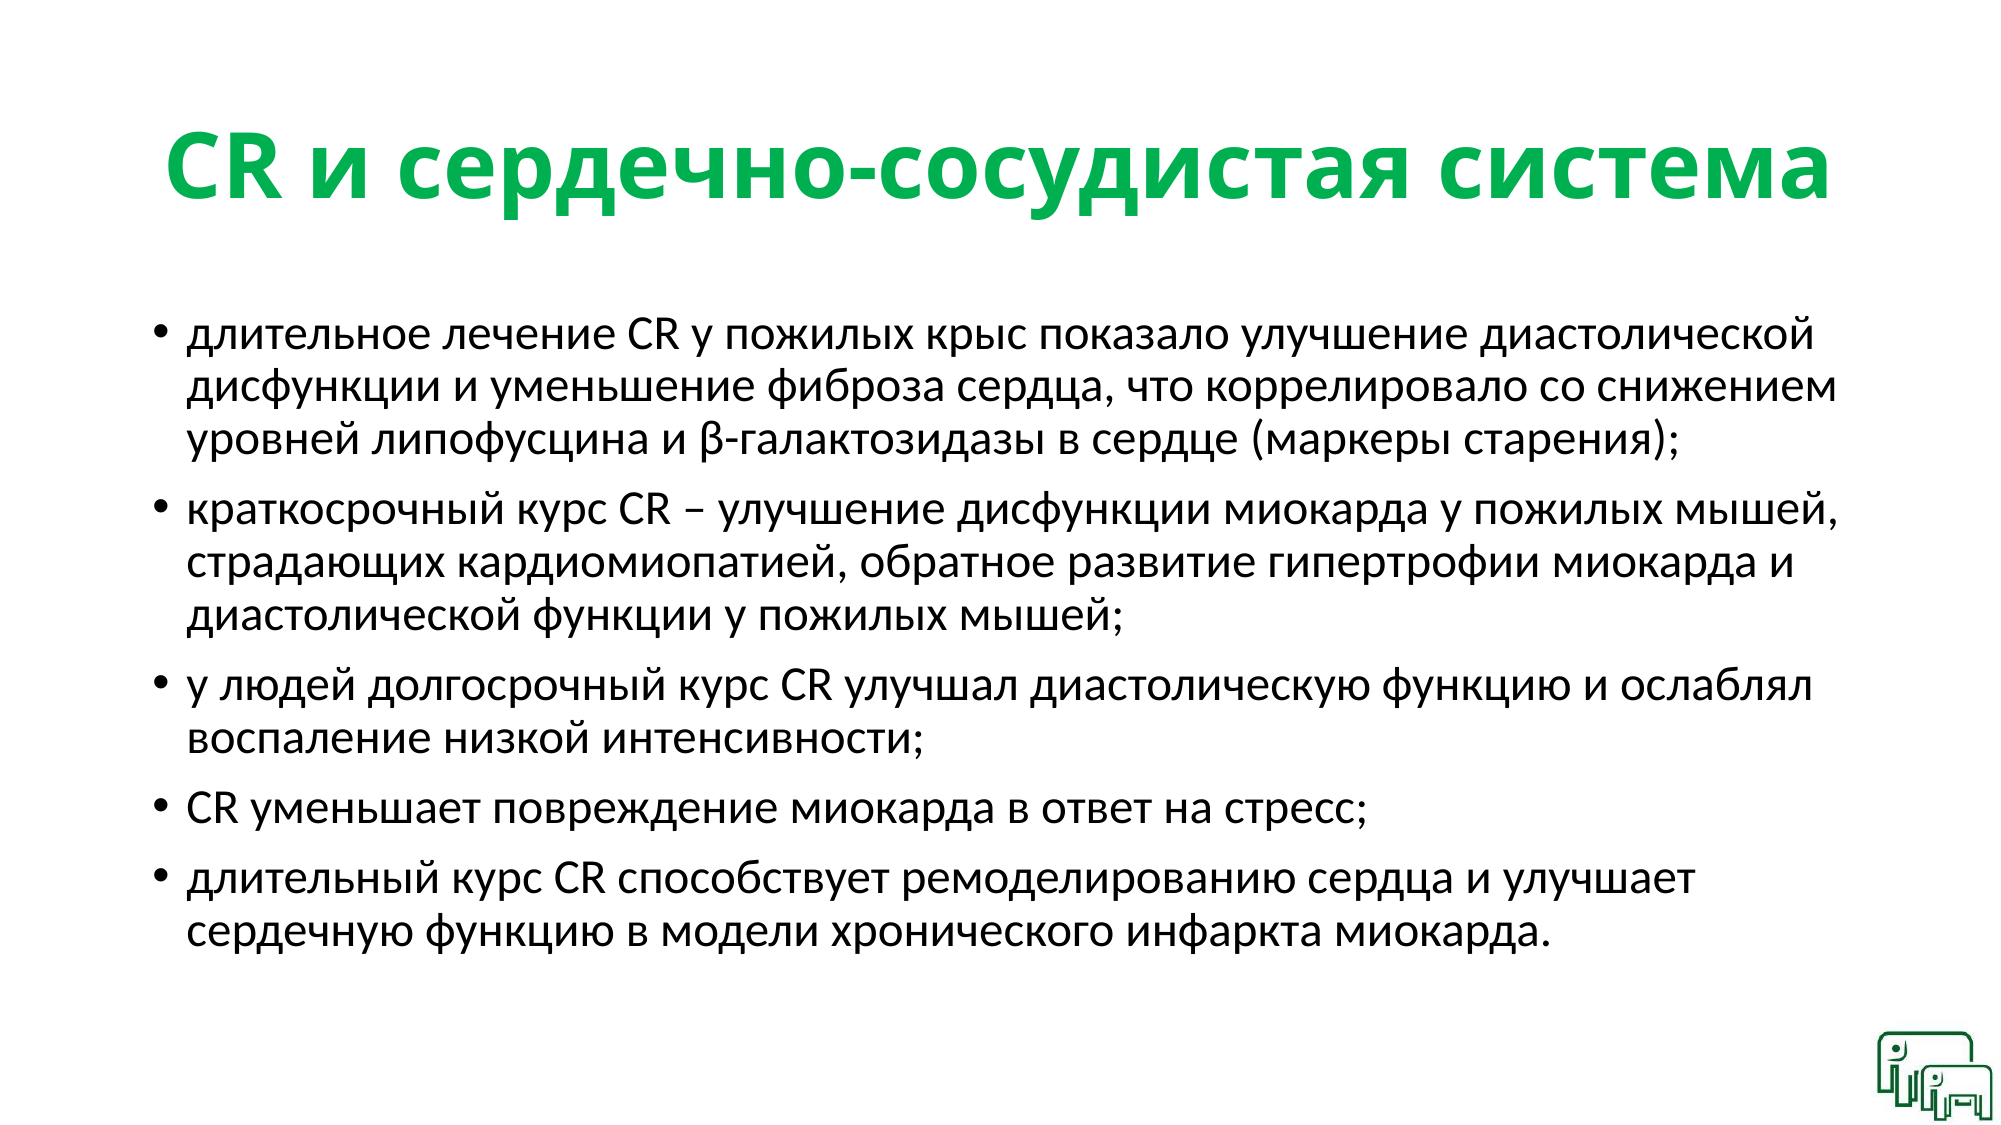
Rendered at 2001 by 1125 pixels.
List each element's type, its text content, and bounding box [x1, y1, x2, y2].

picture [1871, 1019, 2000, 1125]
title CR и сердечно-сосудистая система [137, 59, 1863, 278]
list длительное лечение CR у пожилых крыс показало улучшение диастолической дисфункции и уменьшение фиброза сердца, что коррелировало со снижением уровней липофусцина и β-галактозидазы в сердце (маркеры старения); краткосрочный курс CR – улучшение дисфункции миокарда у пожилых мышей, страдающих кардиомиопатией, обратное развитие гипертрофии миокарда и диастолической функции у пожилых мышей; у людей долгосрочный курс CR улучшал диастолическую функцию и ослаблял воспаление низкой интенсивности; CR уменьшает повреждение миокарда в ответ на стресс; длительный курс CR способствует ремоделированию сердца и улучшает сердечную функцию в модели хронического инфаркта миокарда. [137, 299, 1863, 1014]
